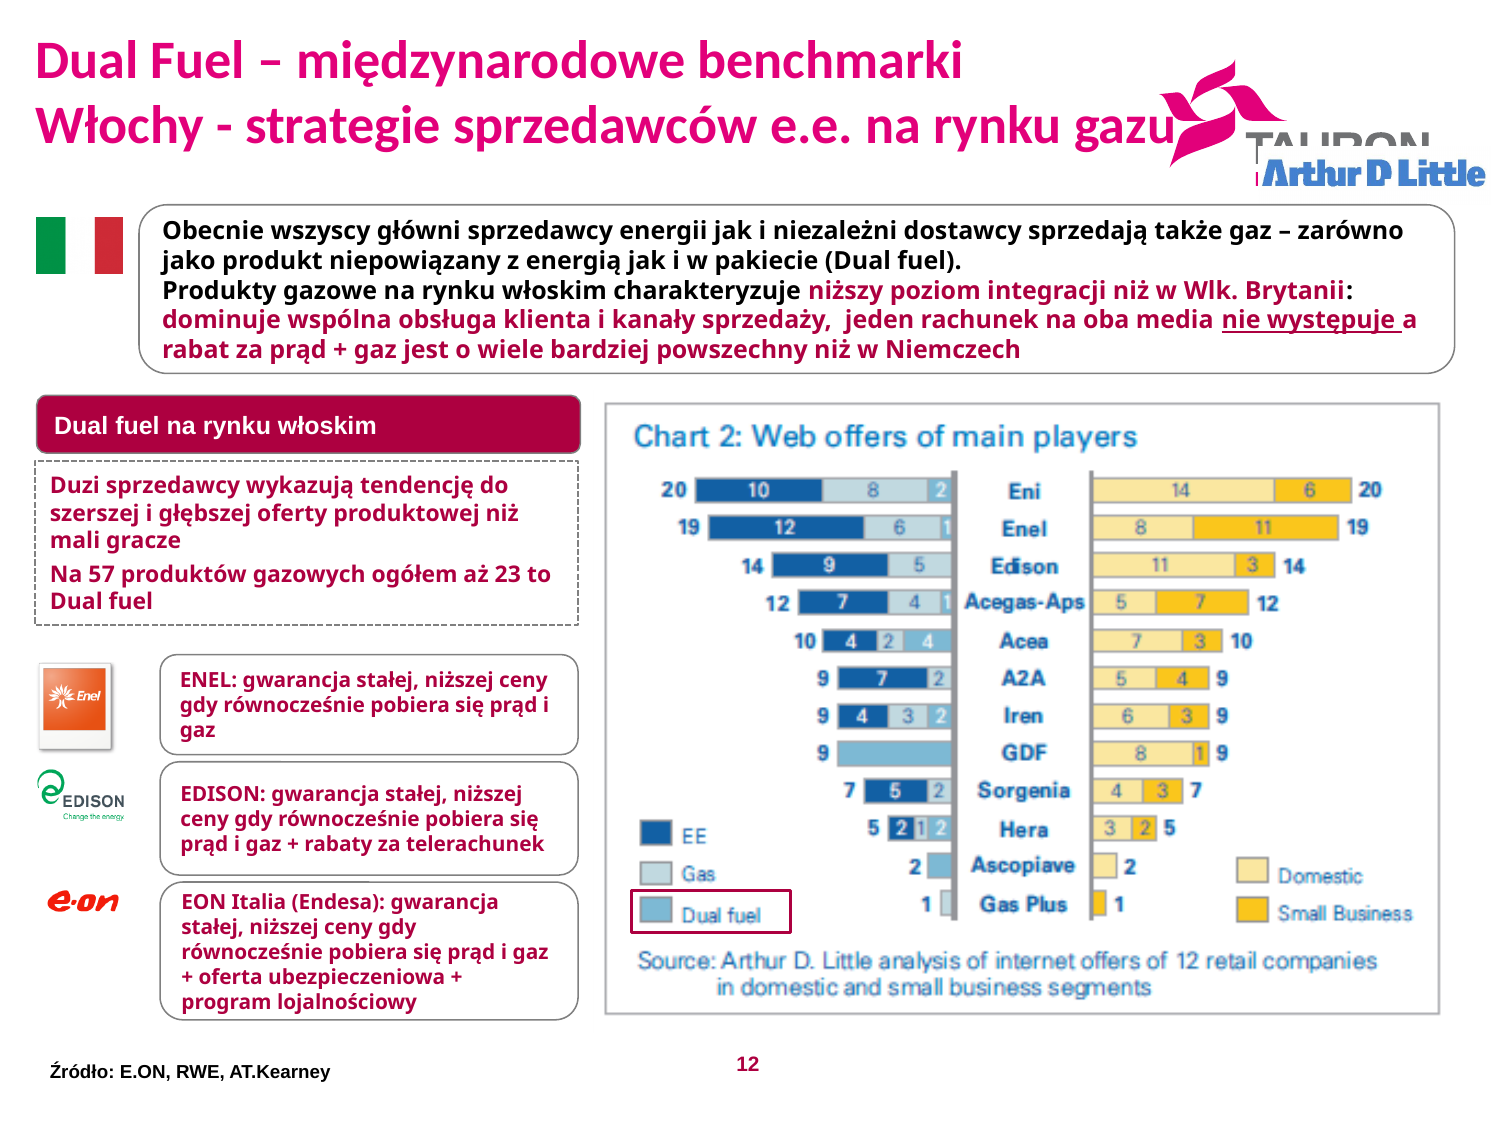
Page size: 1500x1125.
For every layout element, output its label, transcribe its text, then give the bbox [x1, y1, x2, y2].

picture [591, 390, 1456, 1034]
picture [1258, 146, 1491, 205]
picture [36, 216, 123, 275]
text_box Źródło: E.ON, RWE, AT.Kearney [35, 1052, 450, 1090]
text_box [10, 0, 440, 148]
picture [36, 766, 130, 824]
text_box Obecnie wszyscy główni sprzedawcy energii jak i niezależni dostawcy sprzedają także gaz – zarówno jako produkt niepowiązany z energią jak i w pakiecie (Dual fuel). Produkty gazowe na rynku włoskim charakteryzuje niższy poziom integracji niż w Wlk. Brytanii: dominuje wspólna obsługa klienta i kanały sprzedaży, jeden rachunek na oba media nie występuje a rabat za prąd + gaz jest o wiele bardziej powszechny niż w Niemczech [136, 202, 1457, 376]
text_box Dual fuel na rynku włoskim [34, 393, 583, 456]
text_box EDISON: gwarancja stałej, niższej ceny gdy równocześnie pobiera się prąd i gaz + rabaty za telerachunek [157, 759, 581, 878]
text_box Duzi sprzedawcy wykazują tendencję do szerszej i głębszej oferty produktowej niż mali gracze Na 57 produktów gazowych ogółem aż 23 to Dual fuel [33, 459, 580, 627]
slide_number 12 [572, 1042, 923, 1103]
text_box EON Italia (Endesa): gwarancja stałej, niższej ceny gdy równocześnie pobiera się prąd i gaz + oferta ubezpieczeniowa + program lojalnościowy [157, 879, 581, 1022]
picture [29, 874, 136, 928]
text_box Dual Fuel – międzynarodowe benchmarki Włochy - strategie sprzedawców e.e. na rynku gazu [20, 54, 1259, 125]
picture [30, 661, 129, 755]
text_box ENEL: gwarancja stałej, niższej ceny gdy równocześnie pobiera się prąd i gaz [158, 652, 581, 757]
